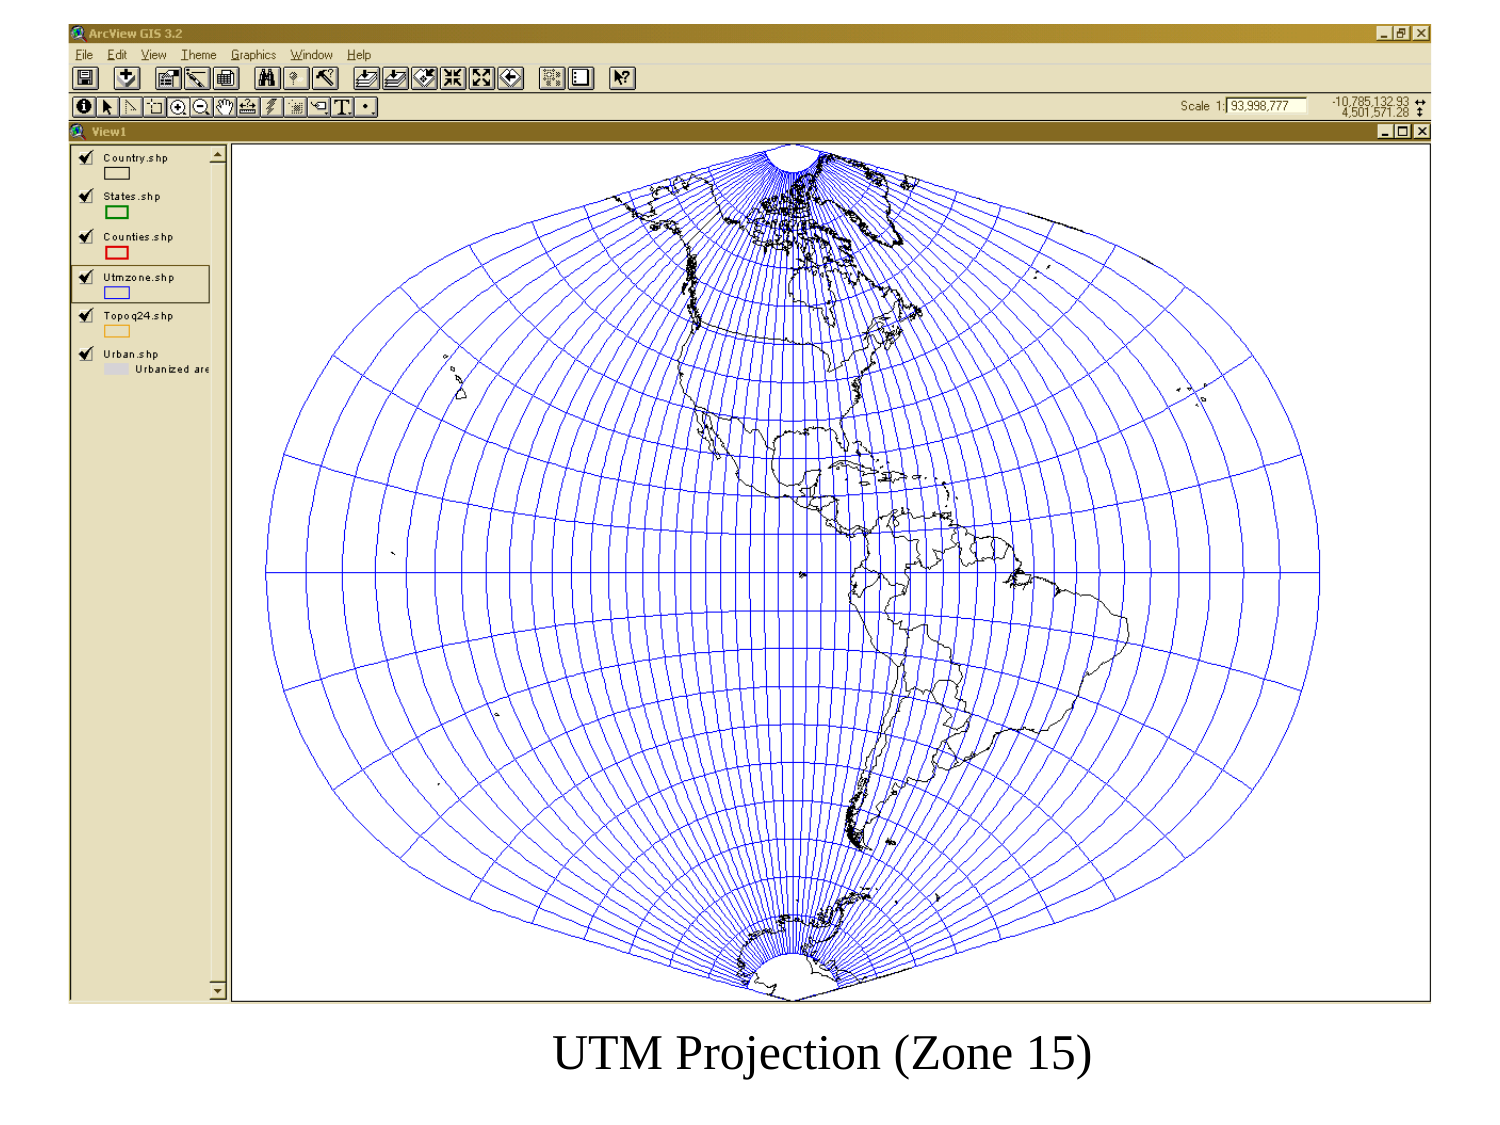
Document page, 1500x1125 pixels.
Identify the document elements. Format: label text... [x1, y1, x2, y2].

text_box UTM Projection (Zone 15) [537, 1012, 1108, 1088]
picture [68, 24, 1432, 1004]
